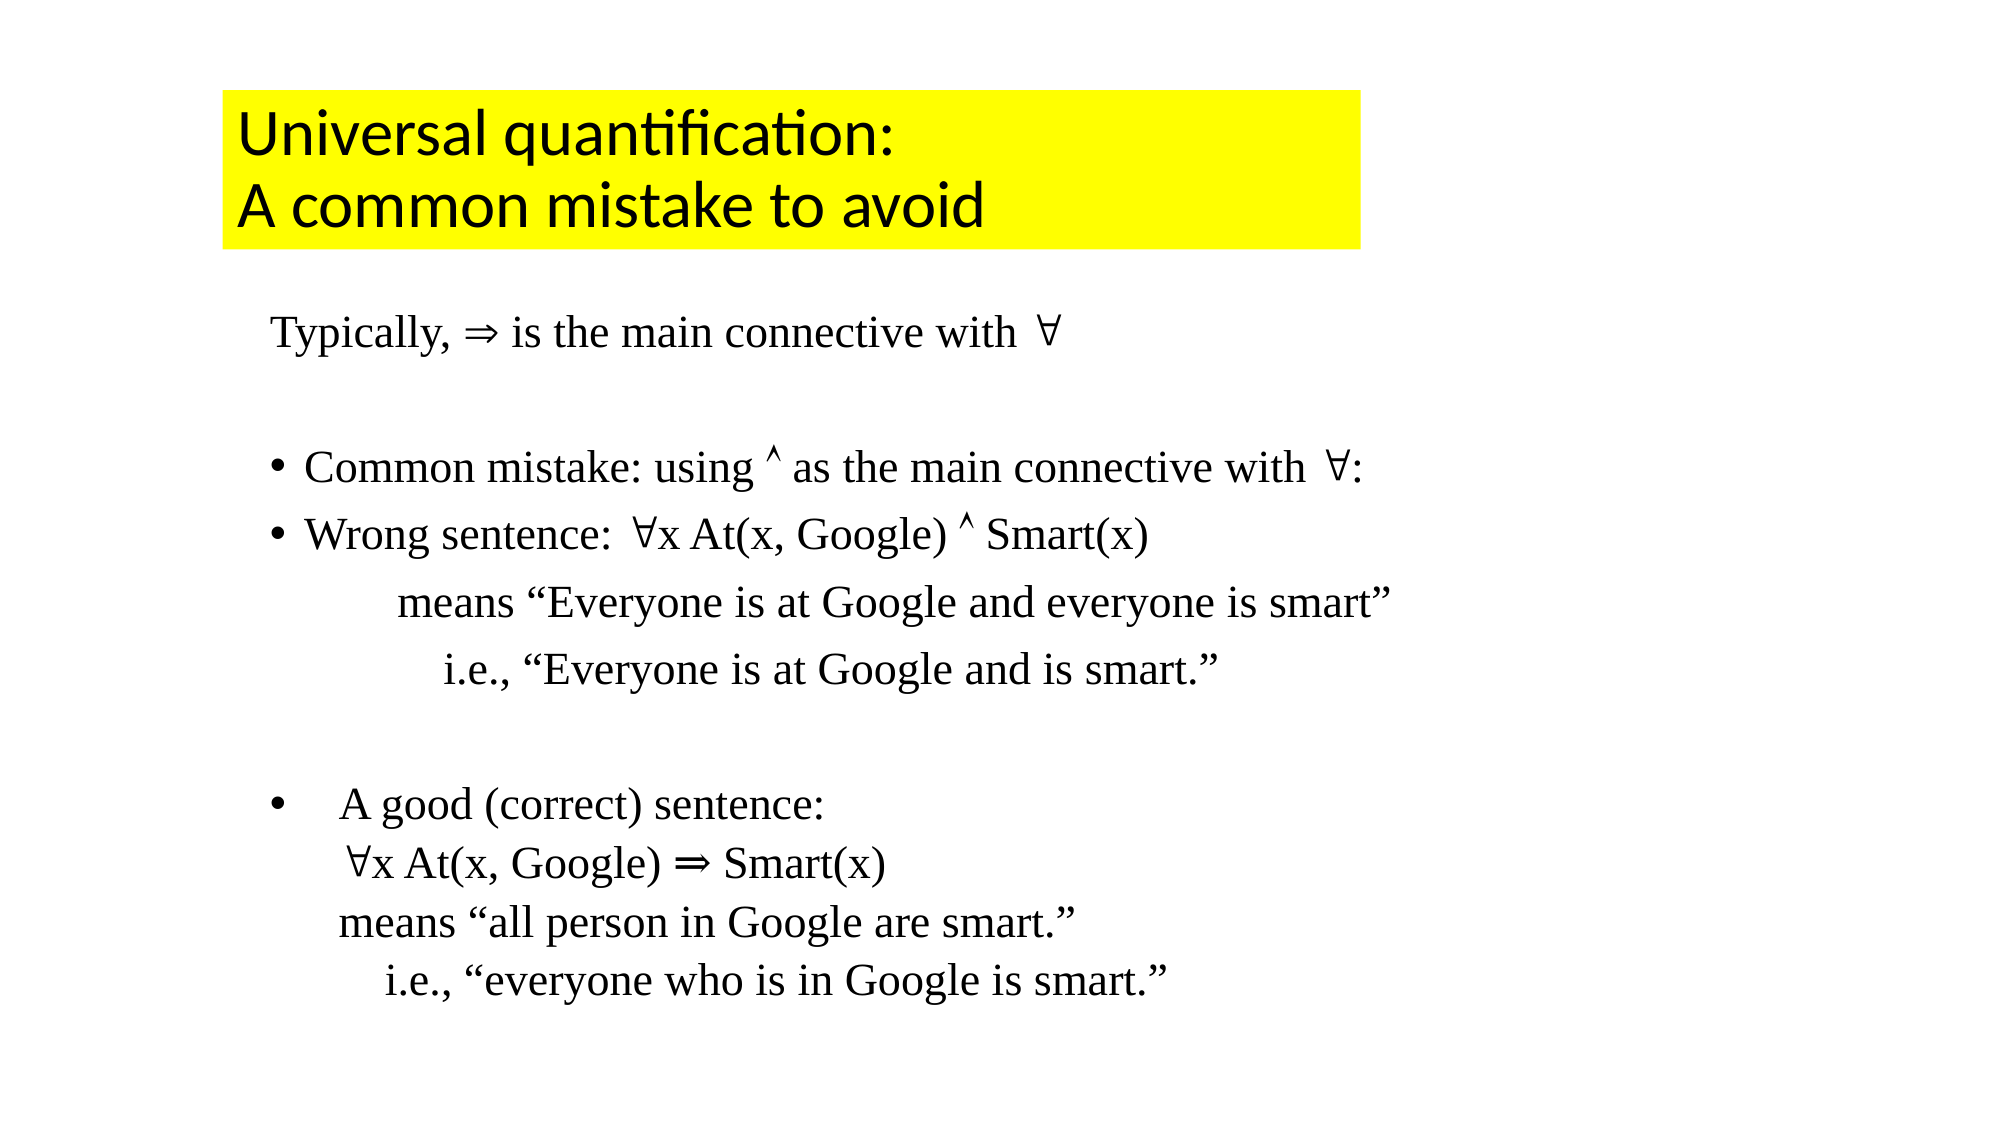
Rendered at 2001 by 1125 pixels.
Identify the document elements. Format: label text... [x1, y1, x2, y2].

title Universal quantification: A common mistake to avoid [222, 90, 1361, 250]
list Typically,  is the main connective with  Common mistake: using  as the main connective with : Wrong sentence: x At(x, Google)  Smart(x) means “Everyone is at Google and everyone is smart” i.e., “Everyone is at Google and is smart.” A good (correct) sentence: x At(x, Google) ⇒ Smart(x) means “all person in Google are smart.” i.e., “everyone who is in Google is smart.” [254, 300, 1746, 1018]
